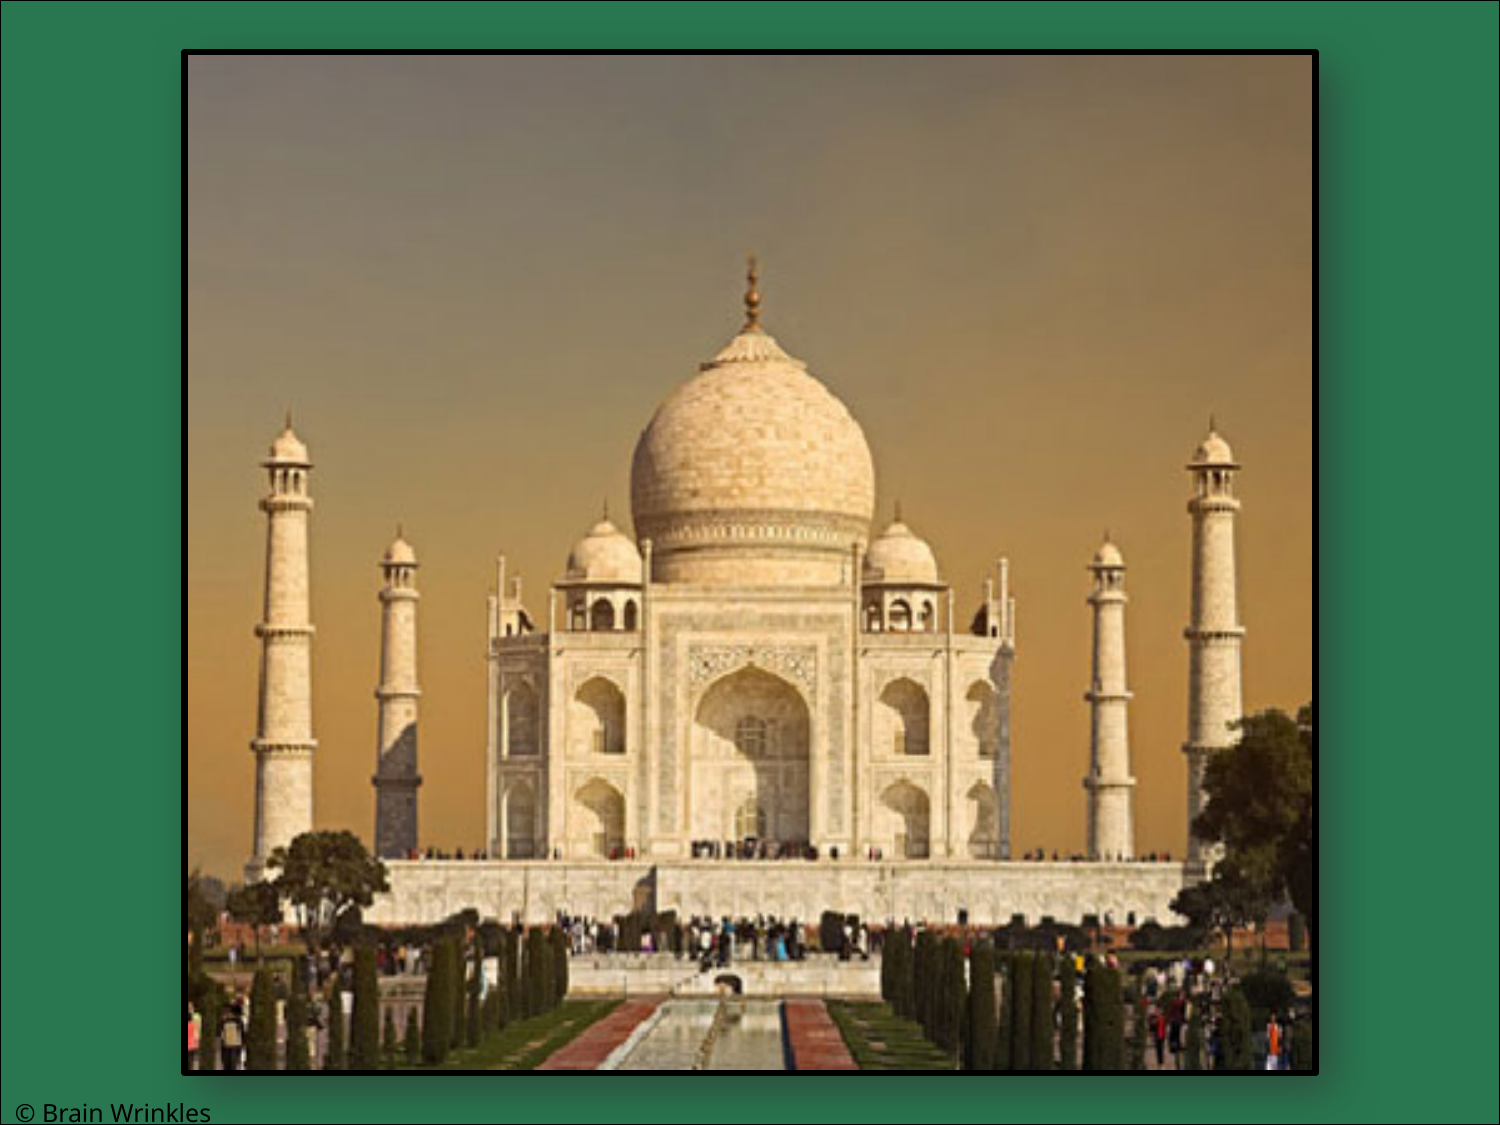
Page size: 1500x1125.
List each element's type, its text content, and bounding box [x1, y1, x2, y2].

picture [187, 55, 1313, 1070]
text_box © Brain Wrinkles [0, 1090, 239, 1125]
text_box [0, 0, 1500, 1125]
